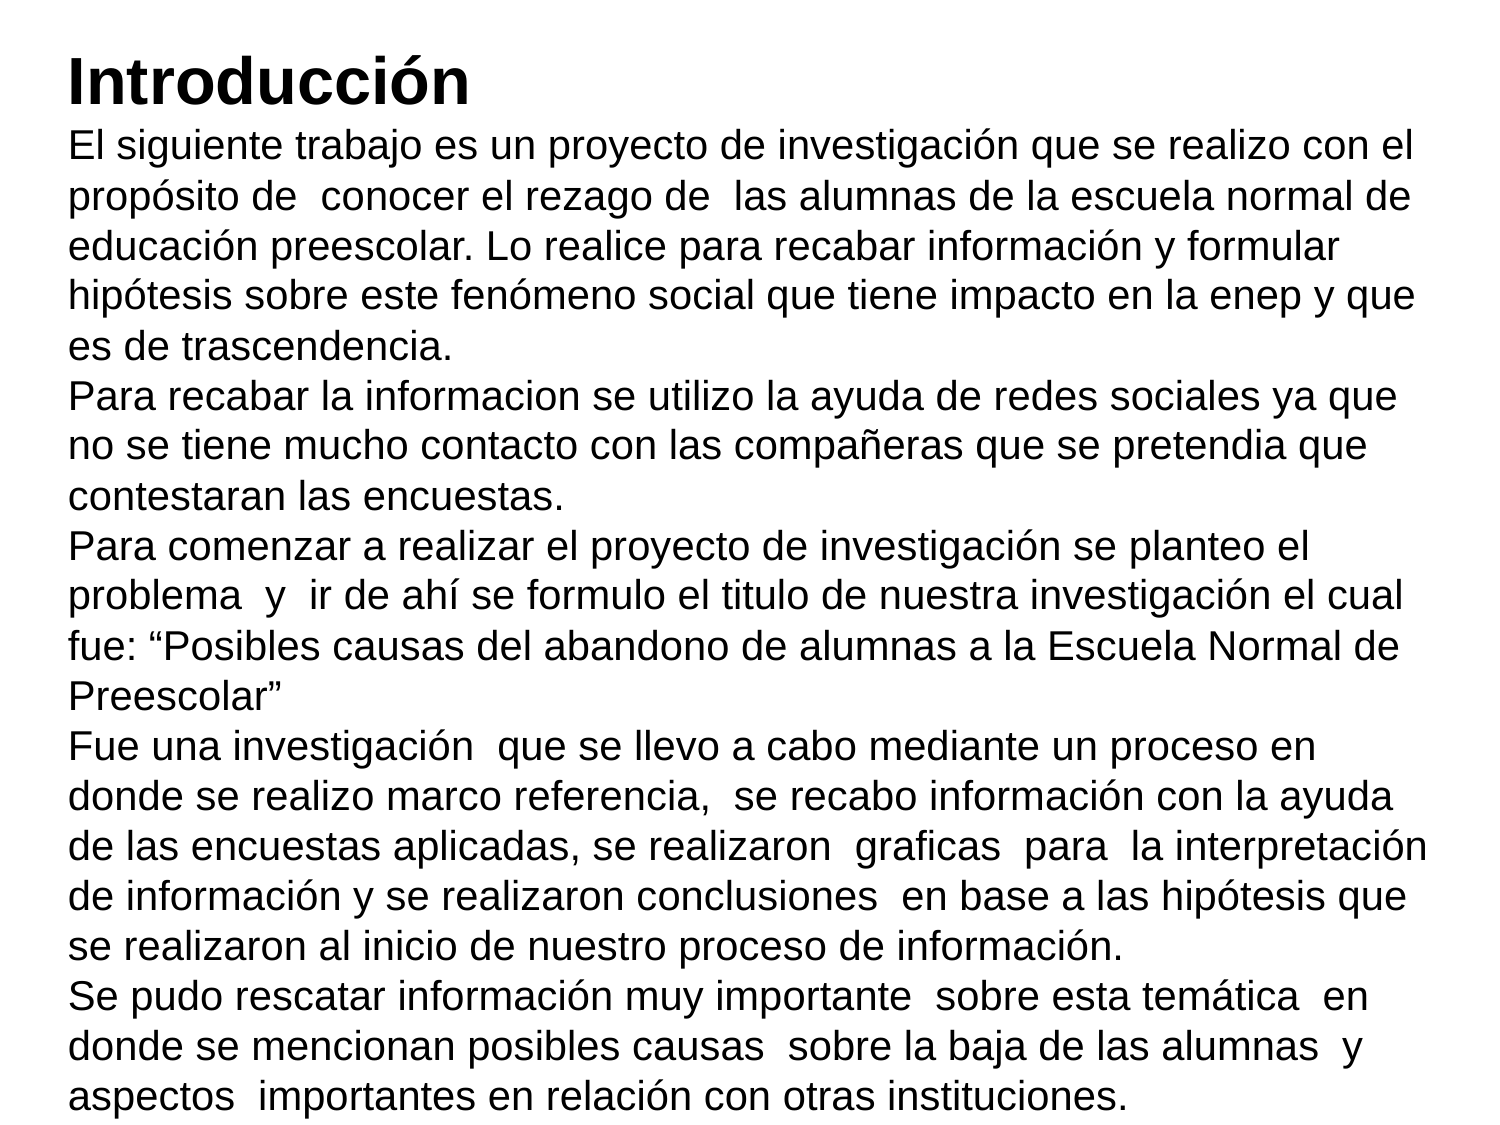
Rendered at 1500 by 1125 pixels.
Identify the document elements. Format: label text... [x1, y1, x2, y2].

text_box Introducción El siguiente trabajo es un proyecto de investigación que se realizo con el propósito de conocer el rezago de las alumnas de la escuela normal de educación preescolar. Lo realice para recabar información y formular hipótesis sobre este fenómeno social que tiene impacto en la enep y que es de trascendencia. Para recabar la informacion se utilizo la ayuda de redes sociales ya que no se tiene mucho contacto con las compañeras que se pretendia que contestaran las encuestas. Para comenzar a realizar el proyecto de investigación se planteo el problema y ir de ahí se formulo el titulo de nuestra investigación el cual fue: “Posibles causas del abandono de alumnas a la Escuela Normal de Preescolar” Fue una investigación que se llevo a cabo mediante un proceso en donde se realizo marco referencia, se recabo información con la ayuda de las encuestas aplicadas, se realizaron graficas para la interpretación de información y se realizaron conclusiones en base a las hipótesis que se realizaron al inicio de nuestro proceso de información. Se pudo rescatar información muy importante sobre esta temática en donde se mencionan posibles causas sobre la baja de las alumnas y aspectos importantes en relación con otras instituciones. [53, 30, 1447, 1125]
